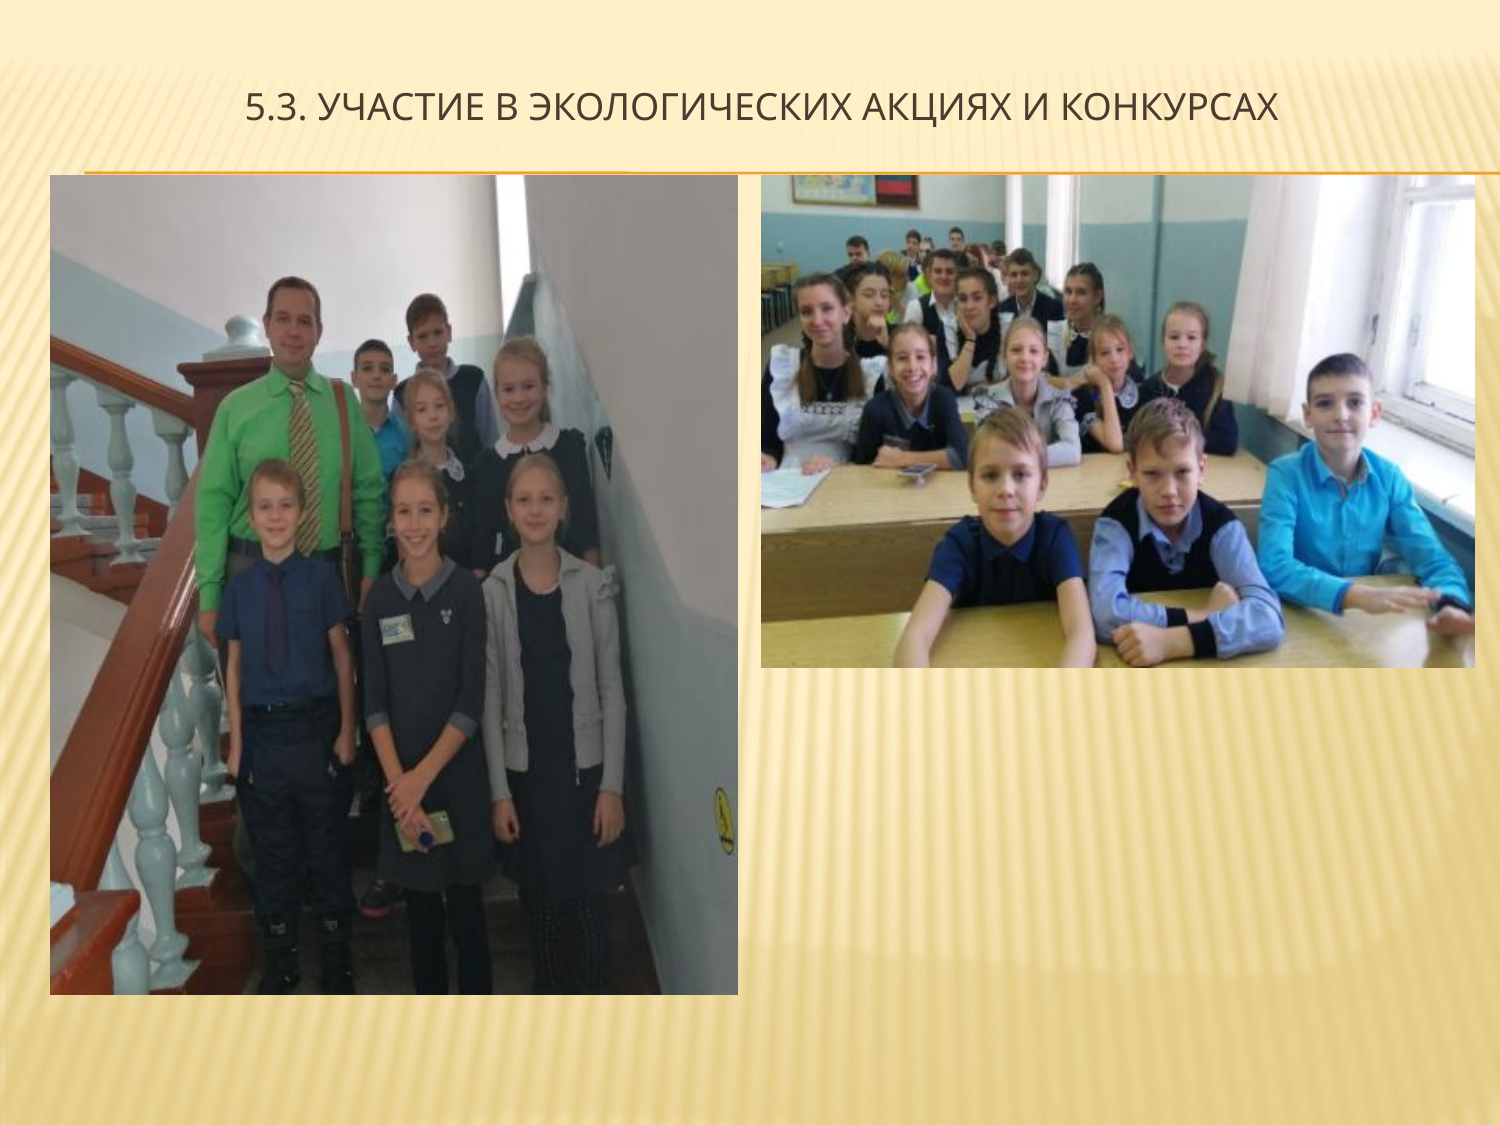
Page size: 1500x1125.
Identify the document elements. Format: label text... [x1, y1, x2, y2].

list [761, 175, 1475, 669]
title 5.3. Участие в экологических акциях и конкурсах [49, 75, 1475, 188]
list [49, 175, 738, 996]
